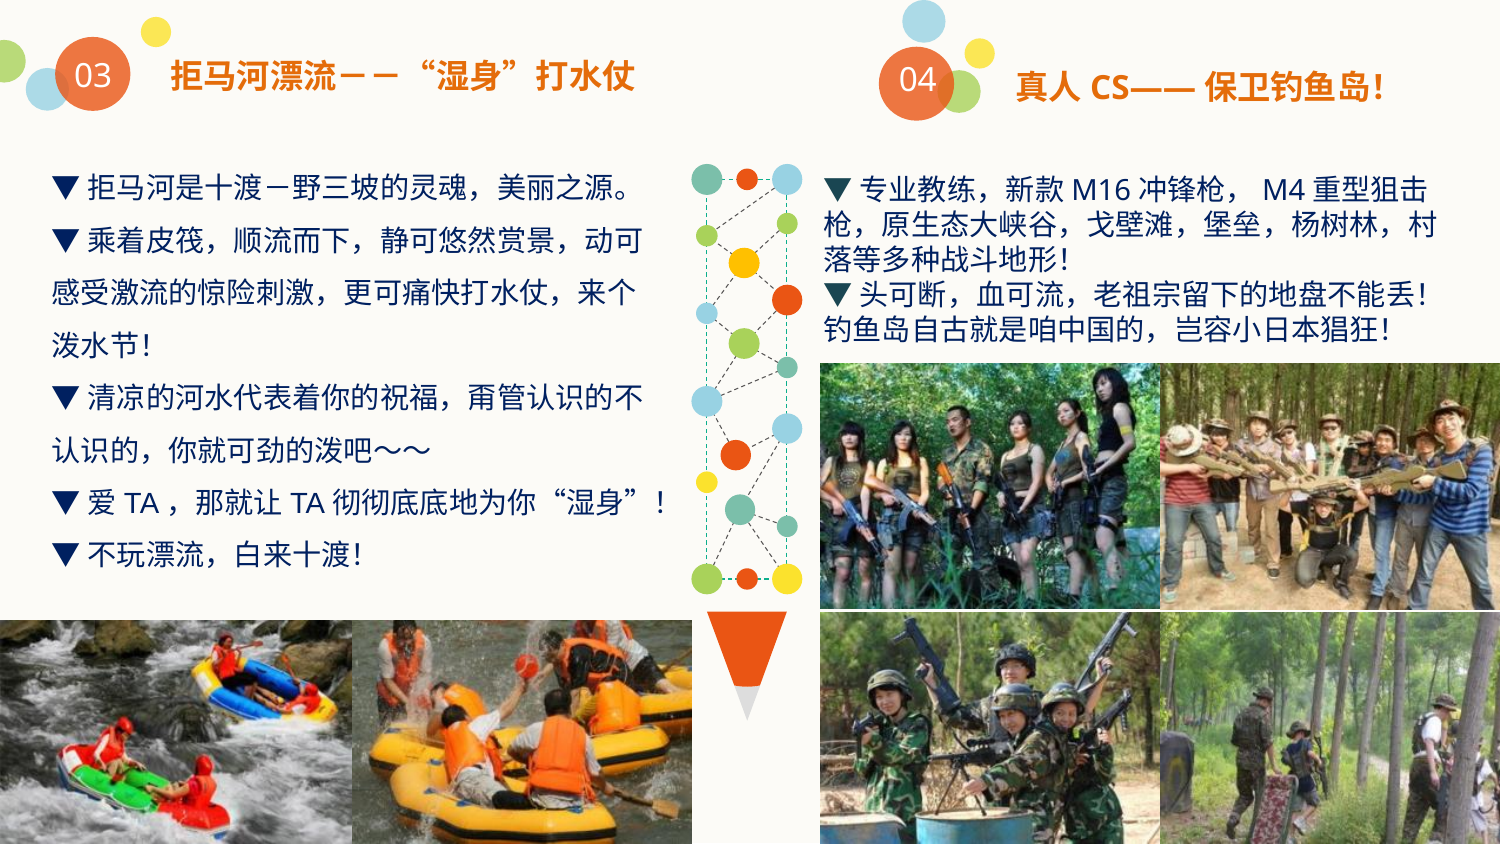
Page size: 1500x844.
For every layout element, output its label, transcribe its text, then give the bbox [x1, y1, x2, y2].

text_box 03 [65, 53, 121, 94]
text_box [140, 16, 172, 48]
text_box [945, 70, 981, 113]
text_box [902, 0, 946, 43]
picture [0, 620, 692, 844]
text_box [964, 38, 995, 69]
text_box ▼专业教练，新款M16冲锋枪，M4重型狙击枪，原生态大峡谷，戈壁滩，堡垒，杨树林，村落等多种战斗地形！ ▼头可断，血可流，老祖宗留下的地盘不能丢！钓鱼岛自古就是咱中国的，岂容小日本猖狂！ [808, 163, 1465, 354]
text_box 04 [890, 58, 945, 99]
text_box 拒马河漂流－－“湿身”打水仗 [150, 55, 657, 96]
text_box [0, 39, 26, 83]
text_box ▼拒马河是十渡－野三坡的灵魂，美丽之源。 ▼乘着皮筏，顺流而下，静可悠然赏景，动可感受激流的惊险刺激，更可痛快打水仗，来个泼水节！ ▼清凉的河水代表着你的祝福，甭管认识的不认识的，你就可劲的泼吧～～ ▼爱TA，那就让TA彻彻底底地为你“湿身”！ ▼不玩漂流，白来十渡！ [23, 152, 657, 572]
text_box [691, 163, 803, 721]
text_box 真人CS——保卫钓鱼岛！ [1000, 58, 1419, 114]
picture [820, 362, 1500, 610]
picture [820, 612, 1500, 844]
text_box [25, 67, 66, 111]
text_box [878, 46, 955, 121]
text_box [55, 36, 131, 111]
